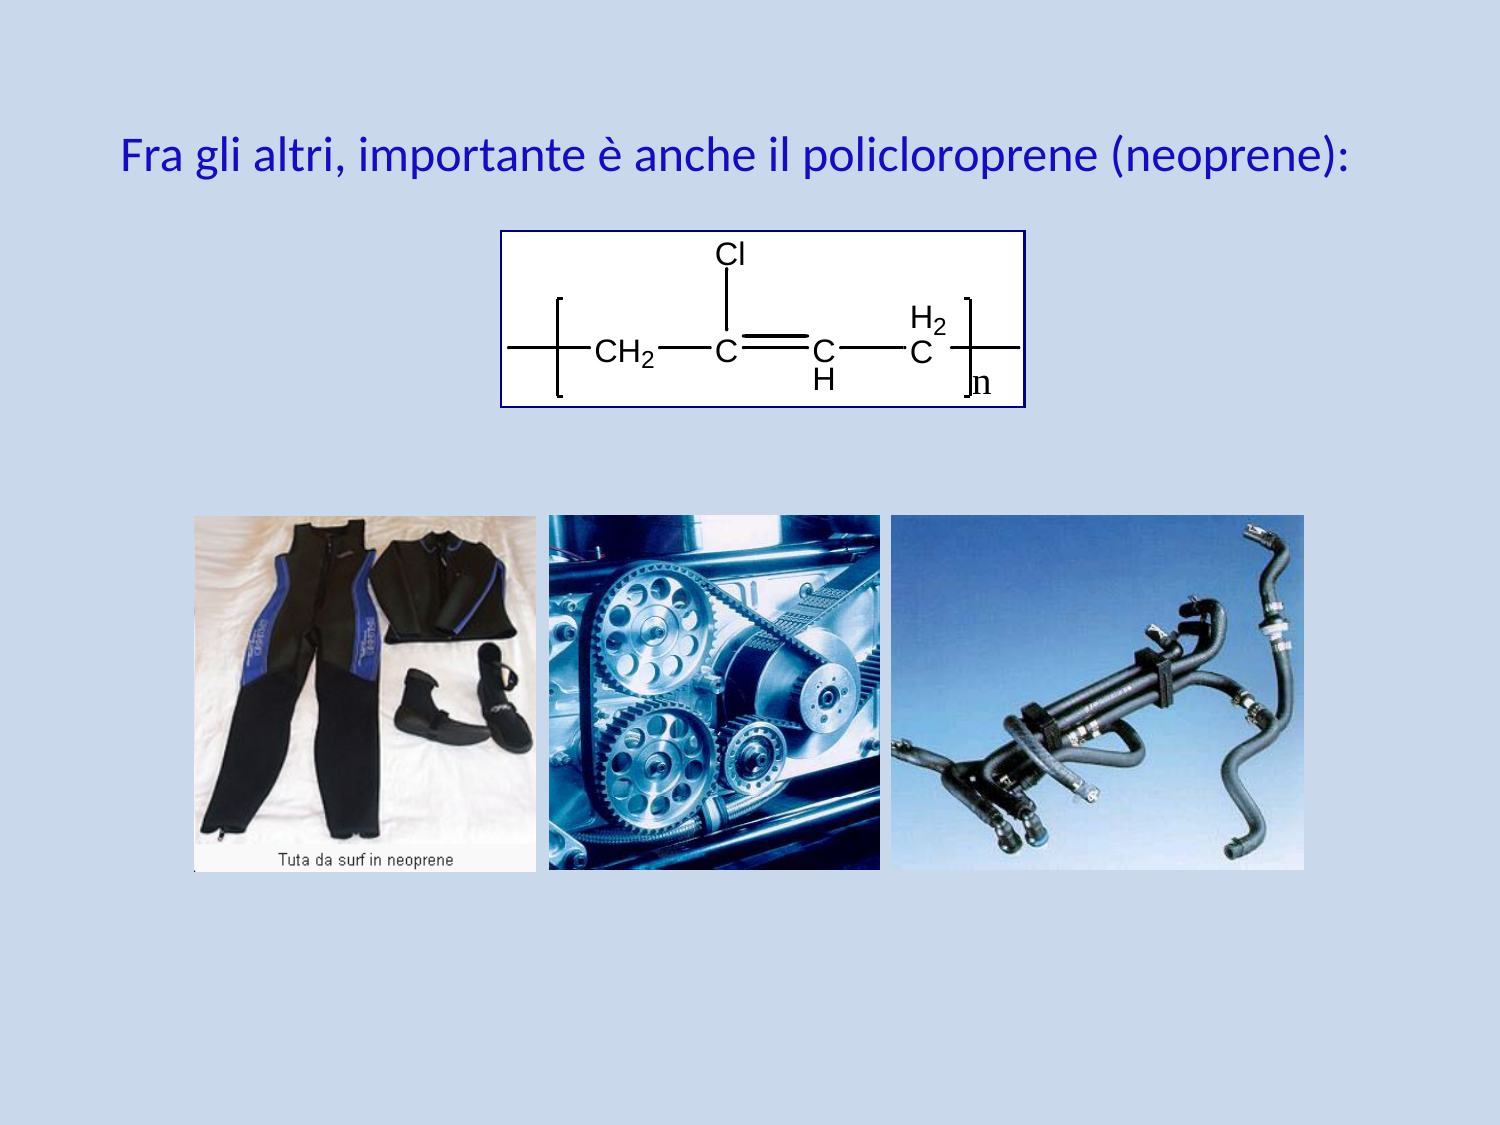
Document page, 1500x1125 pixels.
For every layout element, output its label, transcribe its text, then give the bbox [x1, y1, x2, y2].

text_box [548, 514, 881, 871]
picture [891, 514, 1304, 871]
picture [194, 516, 536, 872]
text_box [501, 231, 1024, 407]
text_box Fra gli altri, importante è anche il policloroprene (neoprene): [105, 113, 1367, 549]
